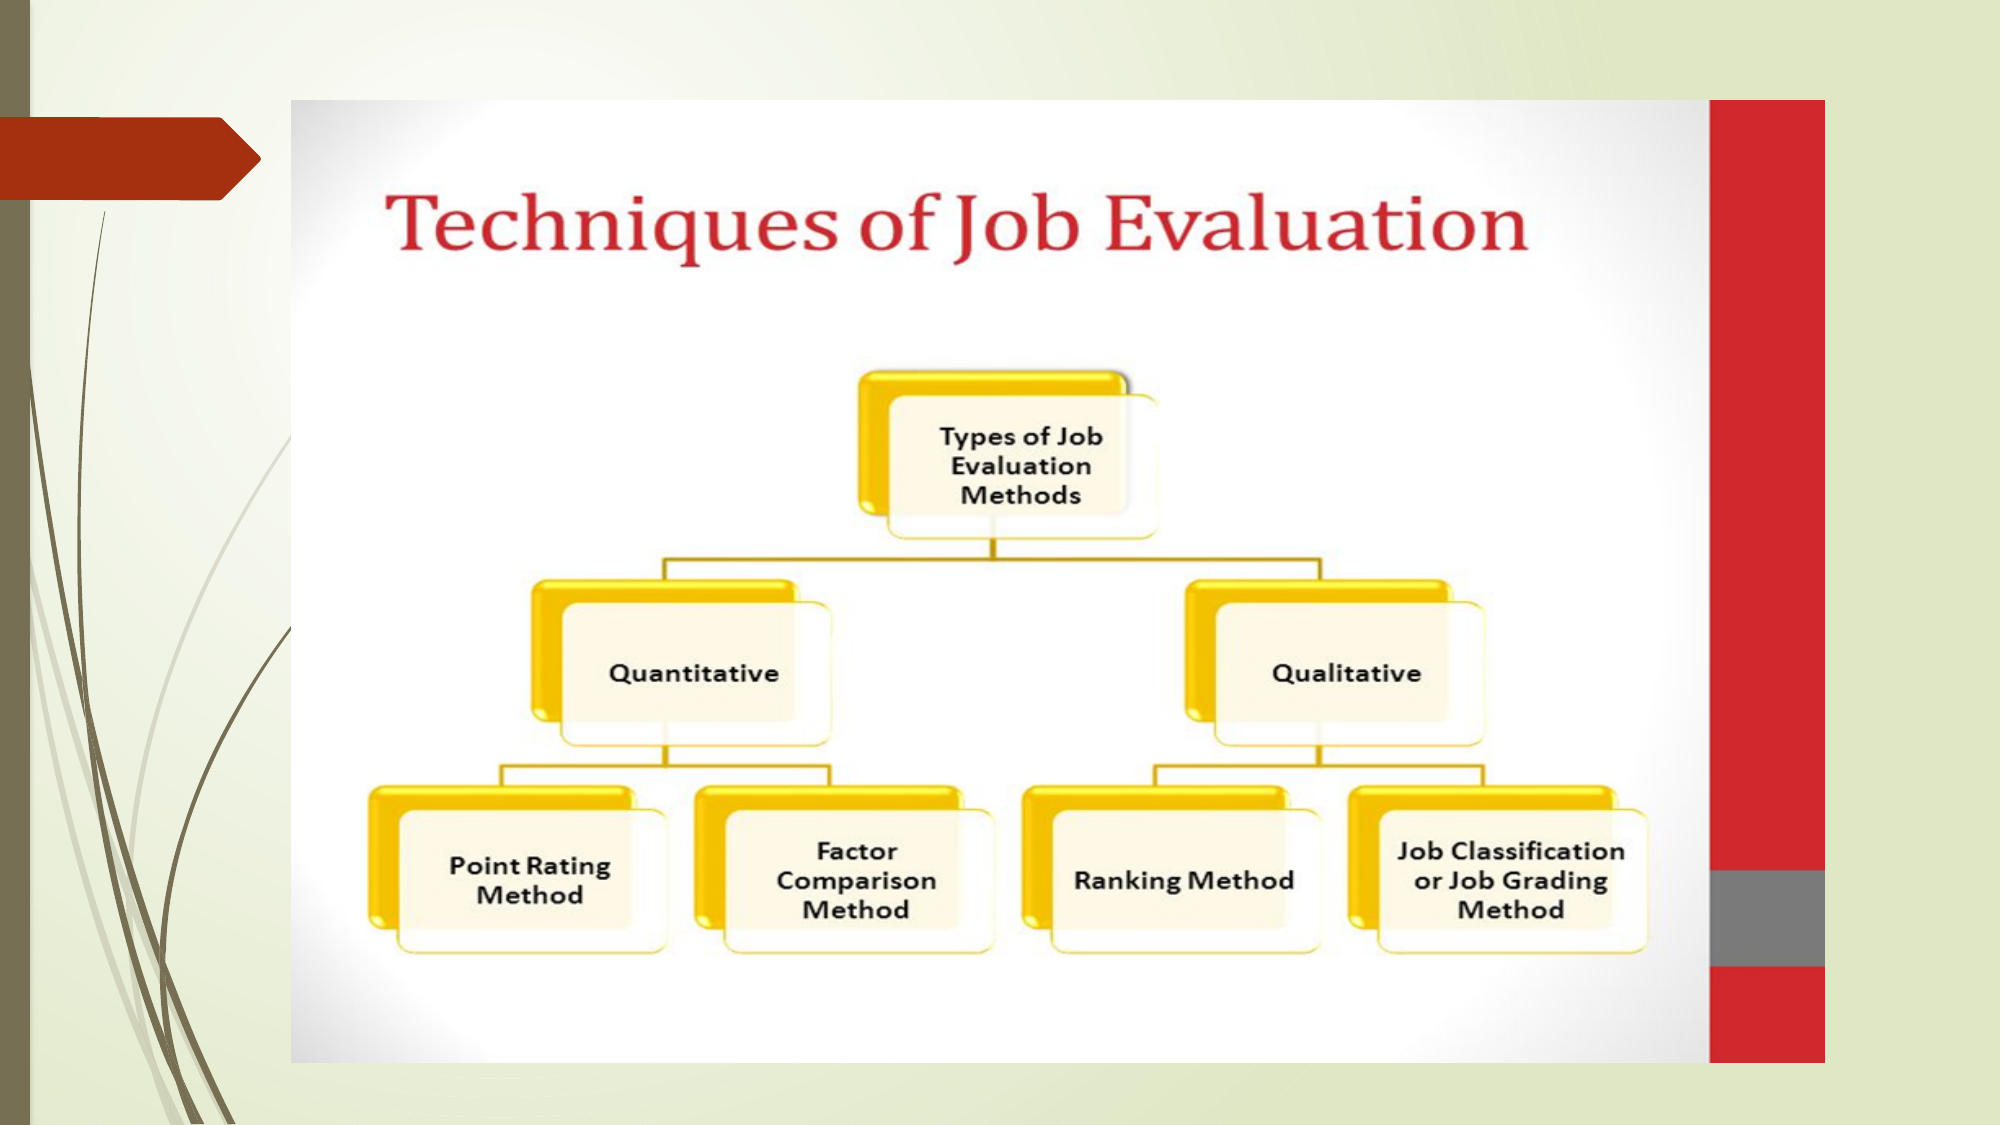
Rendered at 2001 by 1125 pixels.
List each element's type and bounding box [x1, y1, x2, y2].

picture [290, 100, 1825, 1064]
